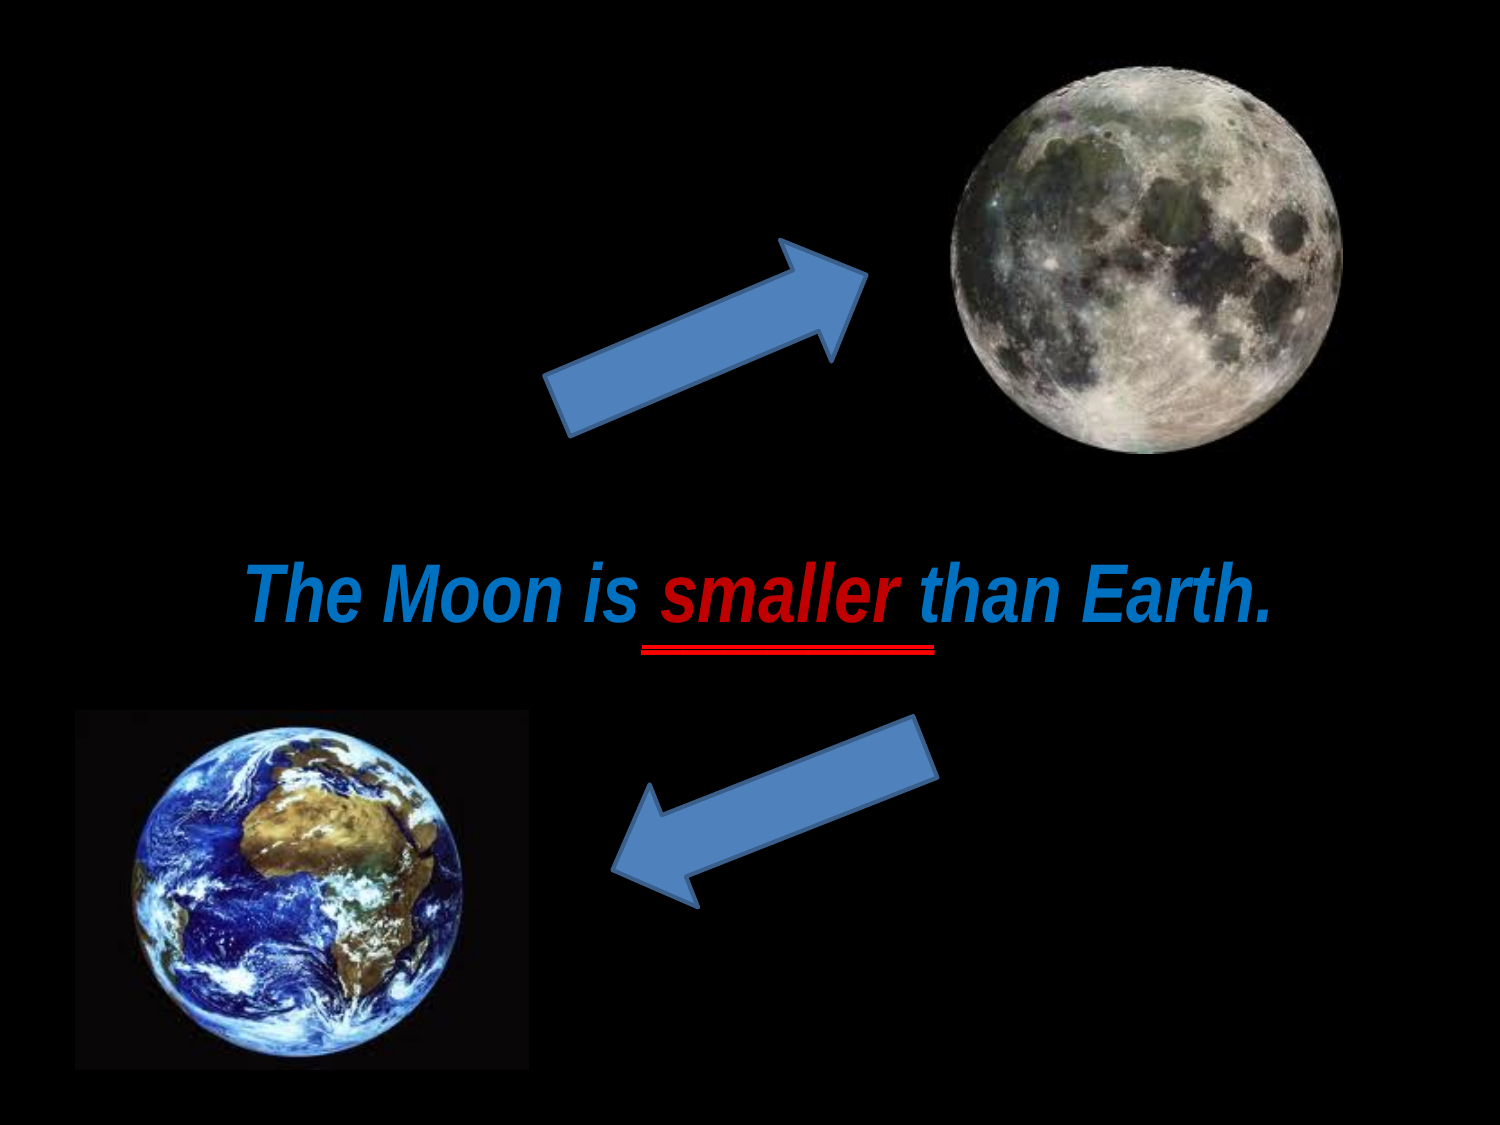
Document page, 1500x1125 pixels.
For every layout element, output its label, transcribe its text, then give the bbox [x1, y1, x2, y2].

picture [75, 710, 529, 1070]
text_box _______ [627, 558, 983, 663]
text_box [542, 237, 869, 439]
picture [949, 60, 1344, 455]
text_box [610, 714, 940, 910]
text_box The Moon is smaller than Earth. [57, 531, 1460, 647]
